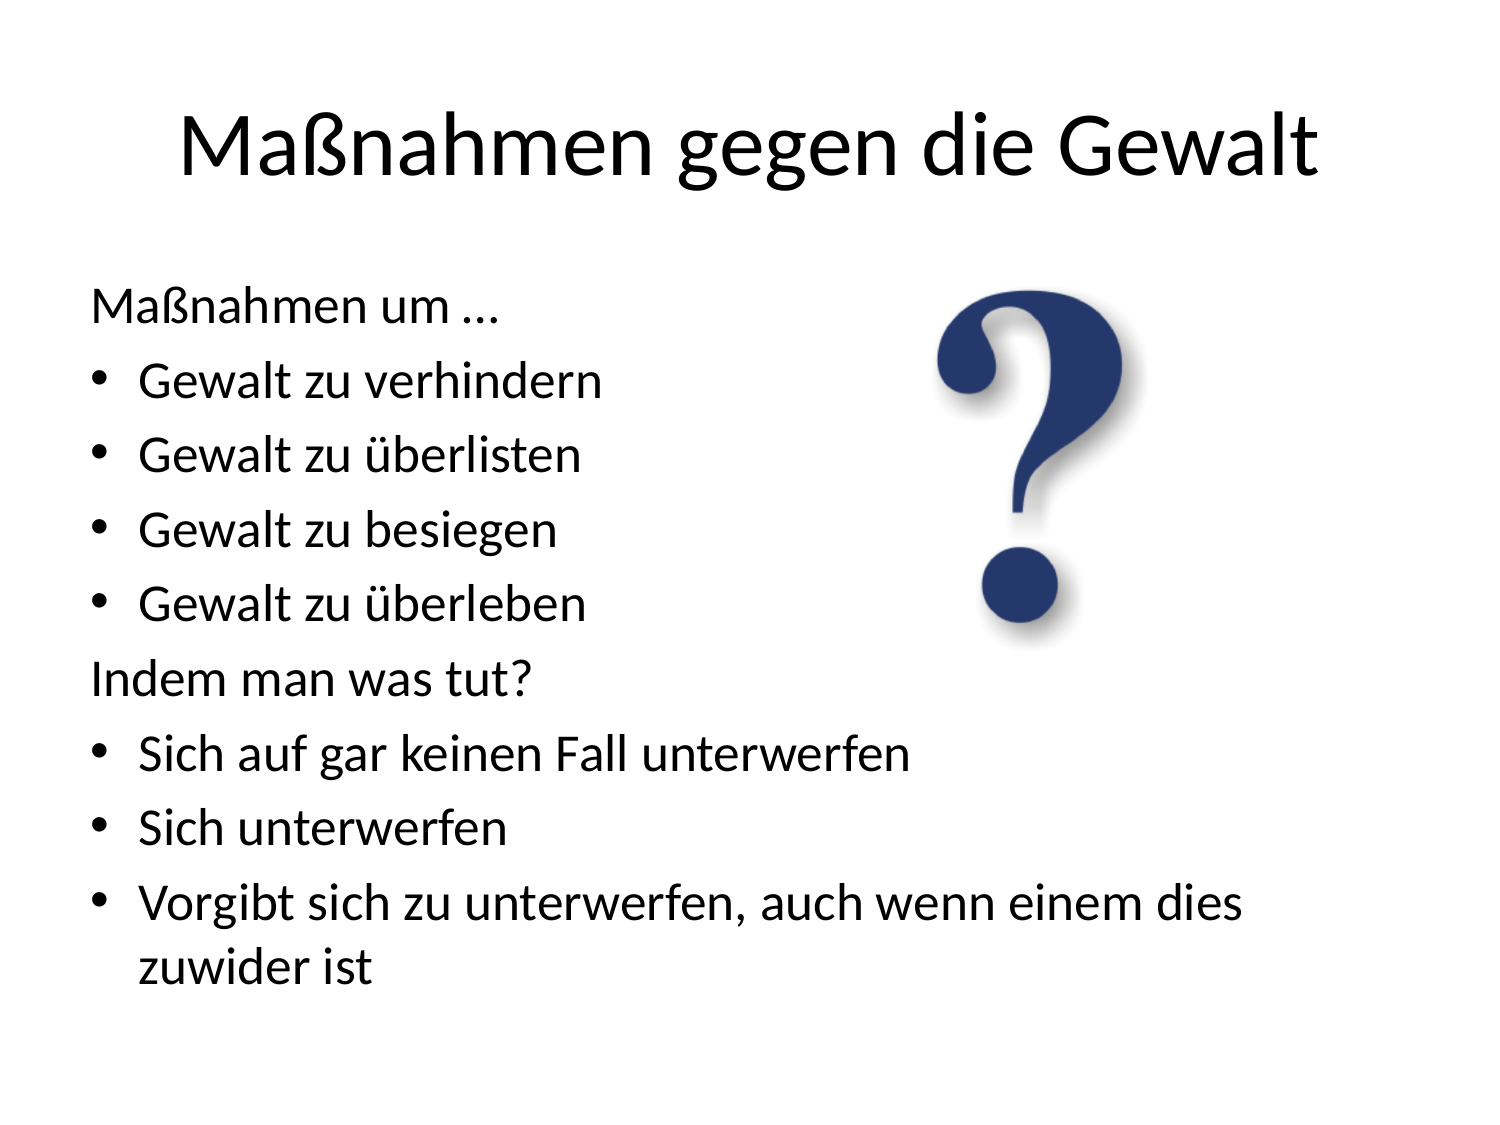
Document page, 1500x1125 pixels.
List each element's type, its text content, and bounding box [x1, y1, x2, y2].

list Maßnahmen um … Gewalt zu verhindern Gewalt zu überlisten Gewalt zu besiegen Gewalt zu überleben Indem man was tut? Sich auf gar keinen Fall unterwerfen Sich unterwerfen Vorgibt sich zu unterwerfen, auch wenn einem dies zuwider ist [75, 262, 1425, 1005]
picture [785, 219, 1290, 724]
title Maßnahmen gegen die Gewalt [75, 45, 1425, 233]
